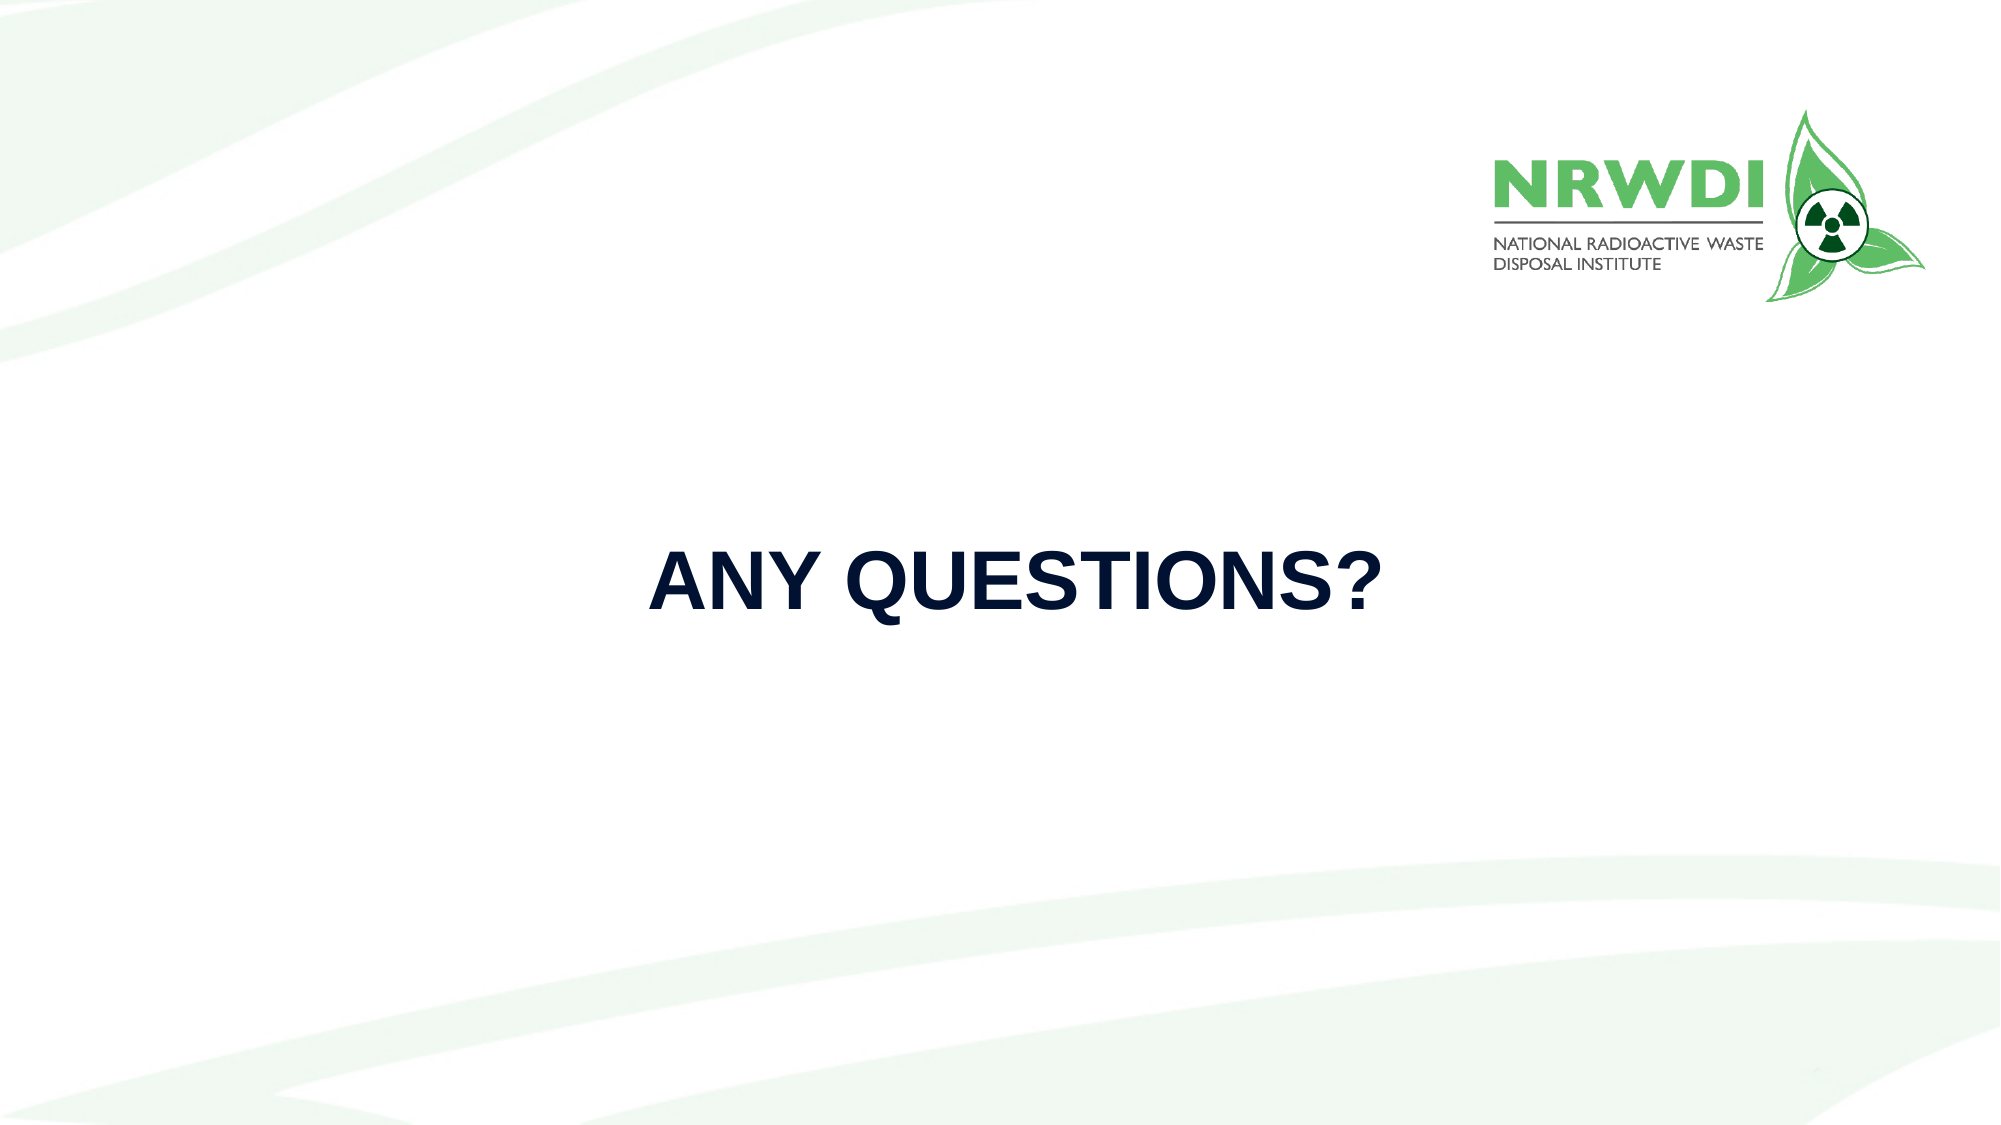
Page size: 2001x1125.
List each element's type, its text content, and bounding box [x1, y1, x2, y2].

picture [0, 0, 2000, 1125]
text_box ANY QUESTIONS? [514, 518, 1518, 744]
